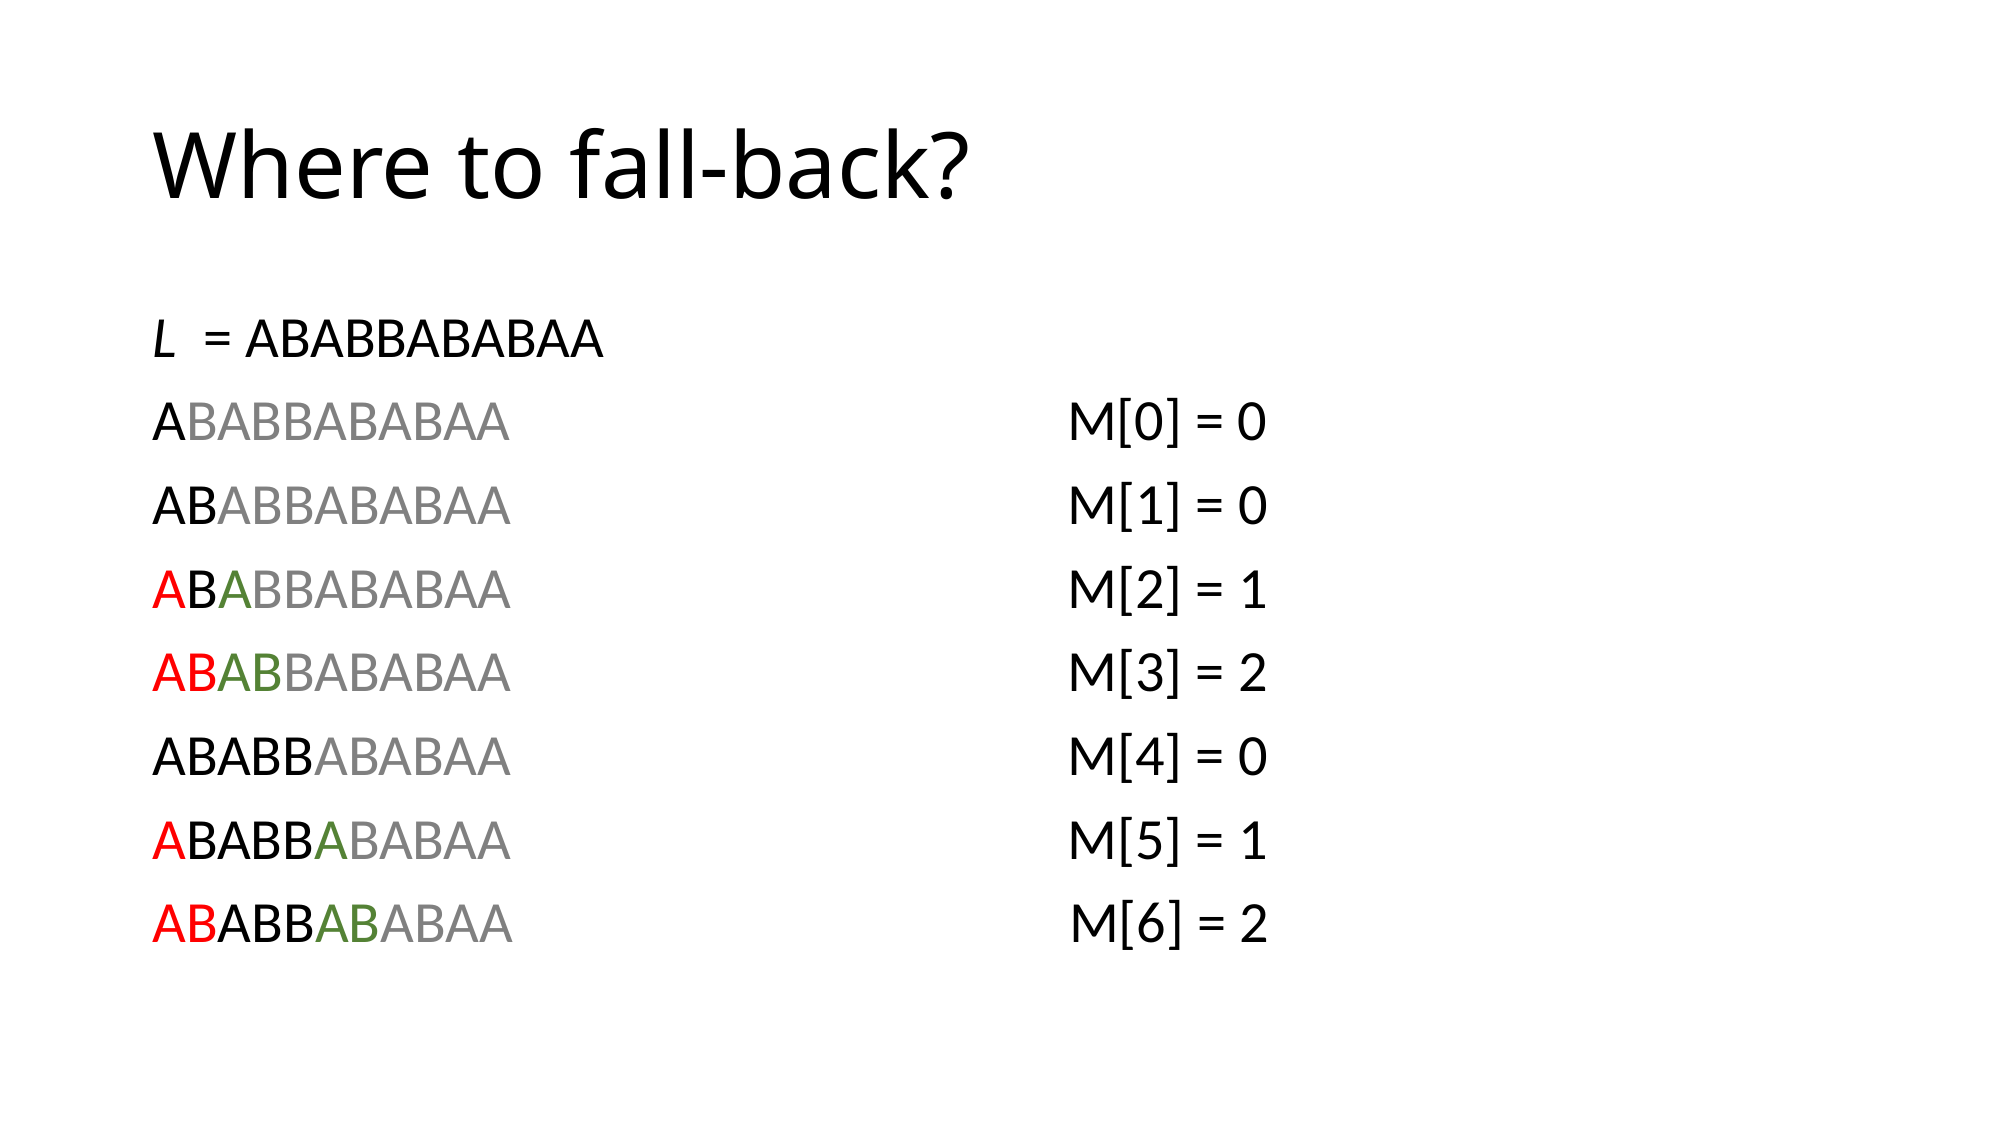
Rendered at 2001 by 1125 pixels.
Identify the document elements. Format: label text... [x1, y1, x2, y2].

list L = ABABBABABAA ABABBABABAA M[0] = 0 ABABBABABAA M[1] = 0 ABABBABABAA M[2] = 1 ABABBABABAA M[3] = 2 ABABBABABAA M[4] = 0 ABABBABABAA M[5] = 1 ABABBABABAA M[6] = 2 [137, 299, 1863, 1053]
title Where to fall-back? [137, 59, 1863, 278]
